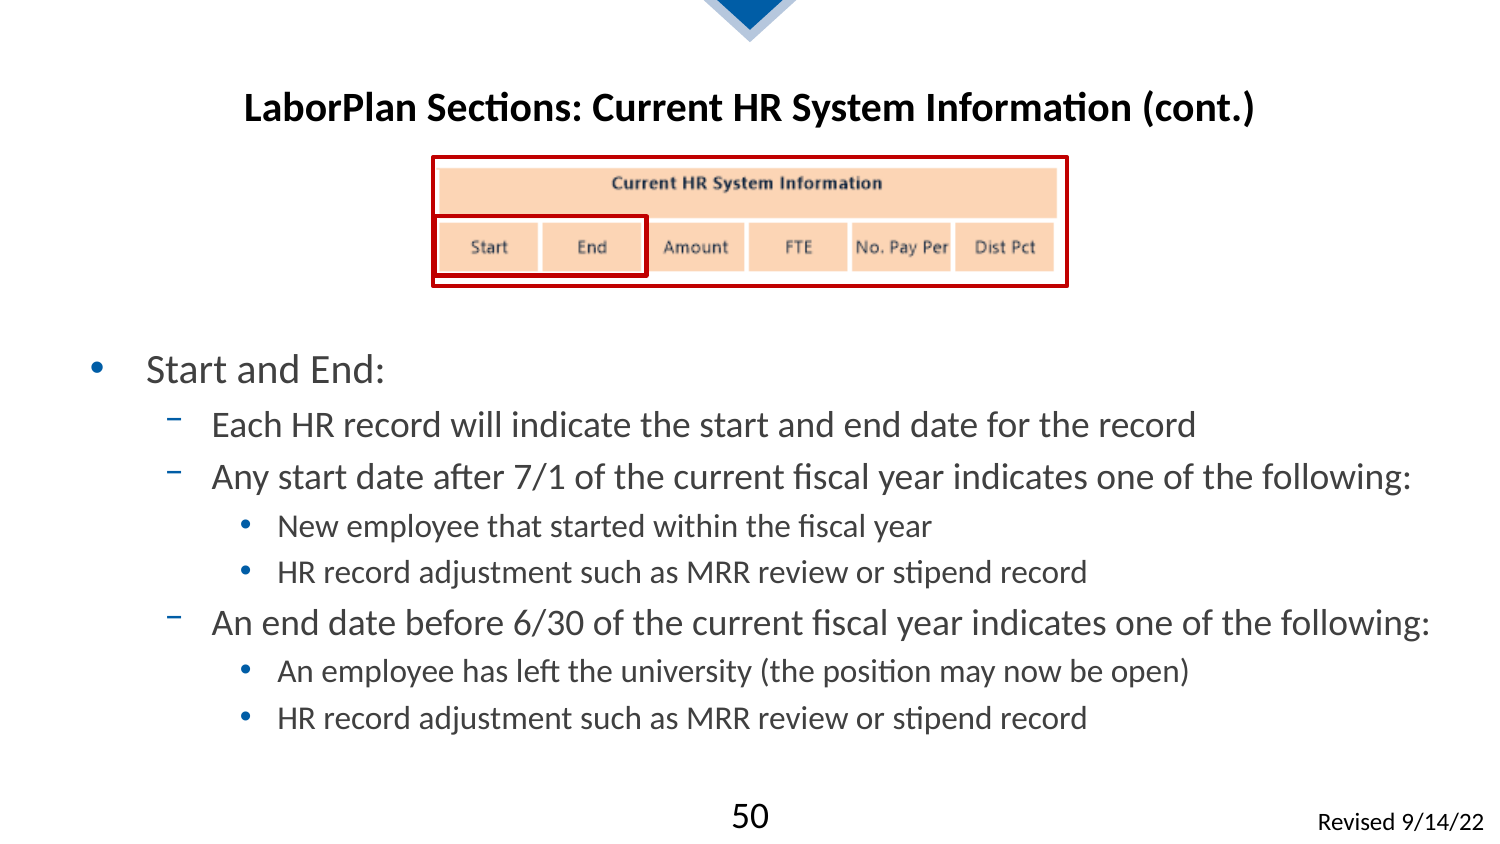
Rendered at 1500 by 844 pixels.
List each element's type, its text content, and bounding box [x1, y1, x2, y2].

list Start and End: Each HR record will indicate the start and end date for the record Any start date after 7/1 of the current fiscal year indicates one of the following: New employee that started within the fiscal year HR record adjustment such as MRR review or stipend record An end date before 6/30 of the current fiscal year indicates one of the following: An employee has left the university (the position may now be open) HR record adjustment such as MRR review or stipend record [75, 334, 1457, 760]
text_box 50 [0, 784, 1500, 844]
picture [434, 158, 1066, 285]
title LaborPlan Sections: Current HR System Information (cont.) [75, 71, 1425, 135]
